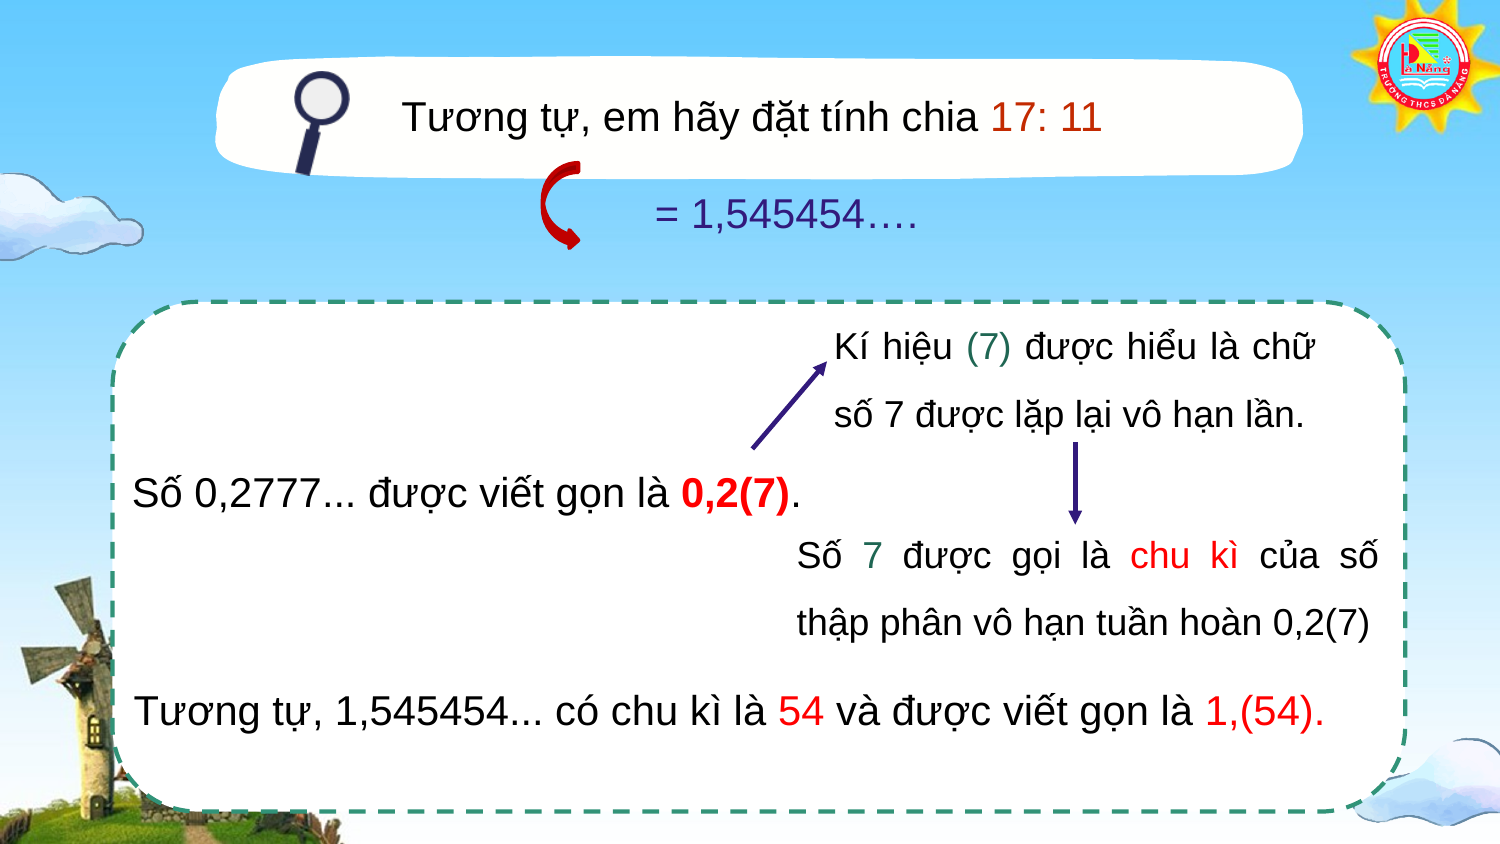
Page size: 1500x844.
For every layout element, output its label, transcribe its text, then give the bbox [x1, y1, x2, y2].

text_box [110, 299, 1332, 814]
text_box [1078, 300, 1408, 673]
text_box Kí hiệu (7) được hiểu là chữ số 7 được lặp lại vô hạn lần. [819, 292, 1332, 443]
text_box [215, 56, 1304, 180]
text_box Tương tự, 1,545454... có chu kì là 54 và được viết gọn là 1,(54). [118, 651, 1373, 741]
text_box Số 0,2777... được viết gọn là 0,2(7). [117, 433, 841, 524]
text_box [752, 361, 828, 450]
text_box Số 7 được gọi là chu kì của số thập phân vô hạn tuần hoàn 0,2(7) [781, 500, 1394, 651]
text_box Tương tự, em hãy đặt tính chia 17: 11 [386, 82, 1118, 148]
text_box [540, 160, 581, 250]
picture [0, 0, 1500, 844]
